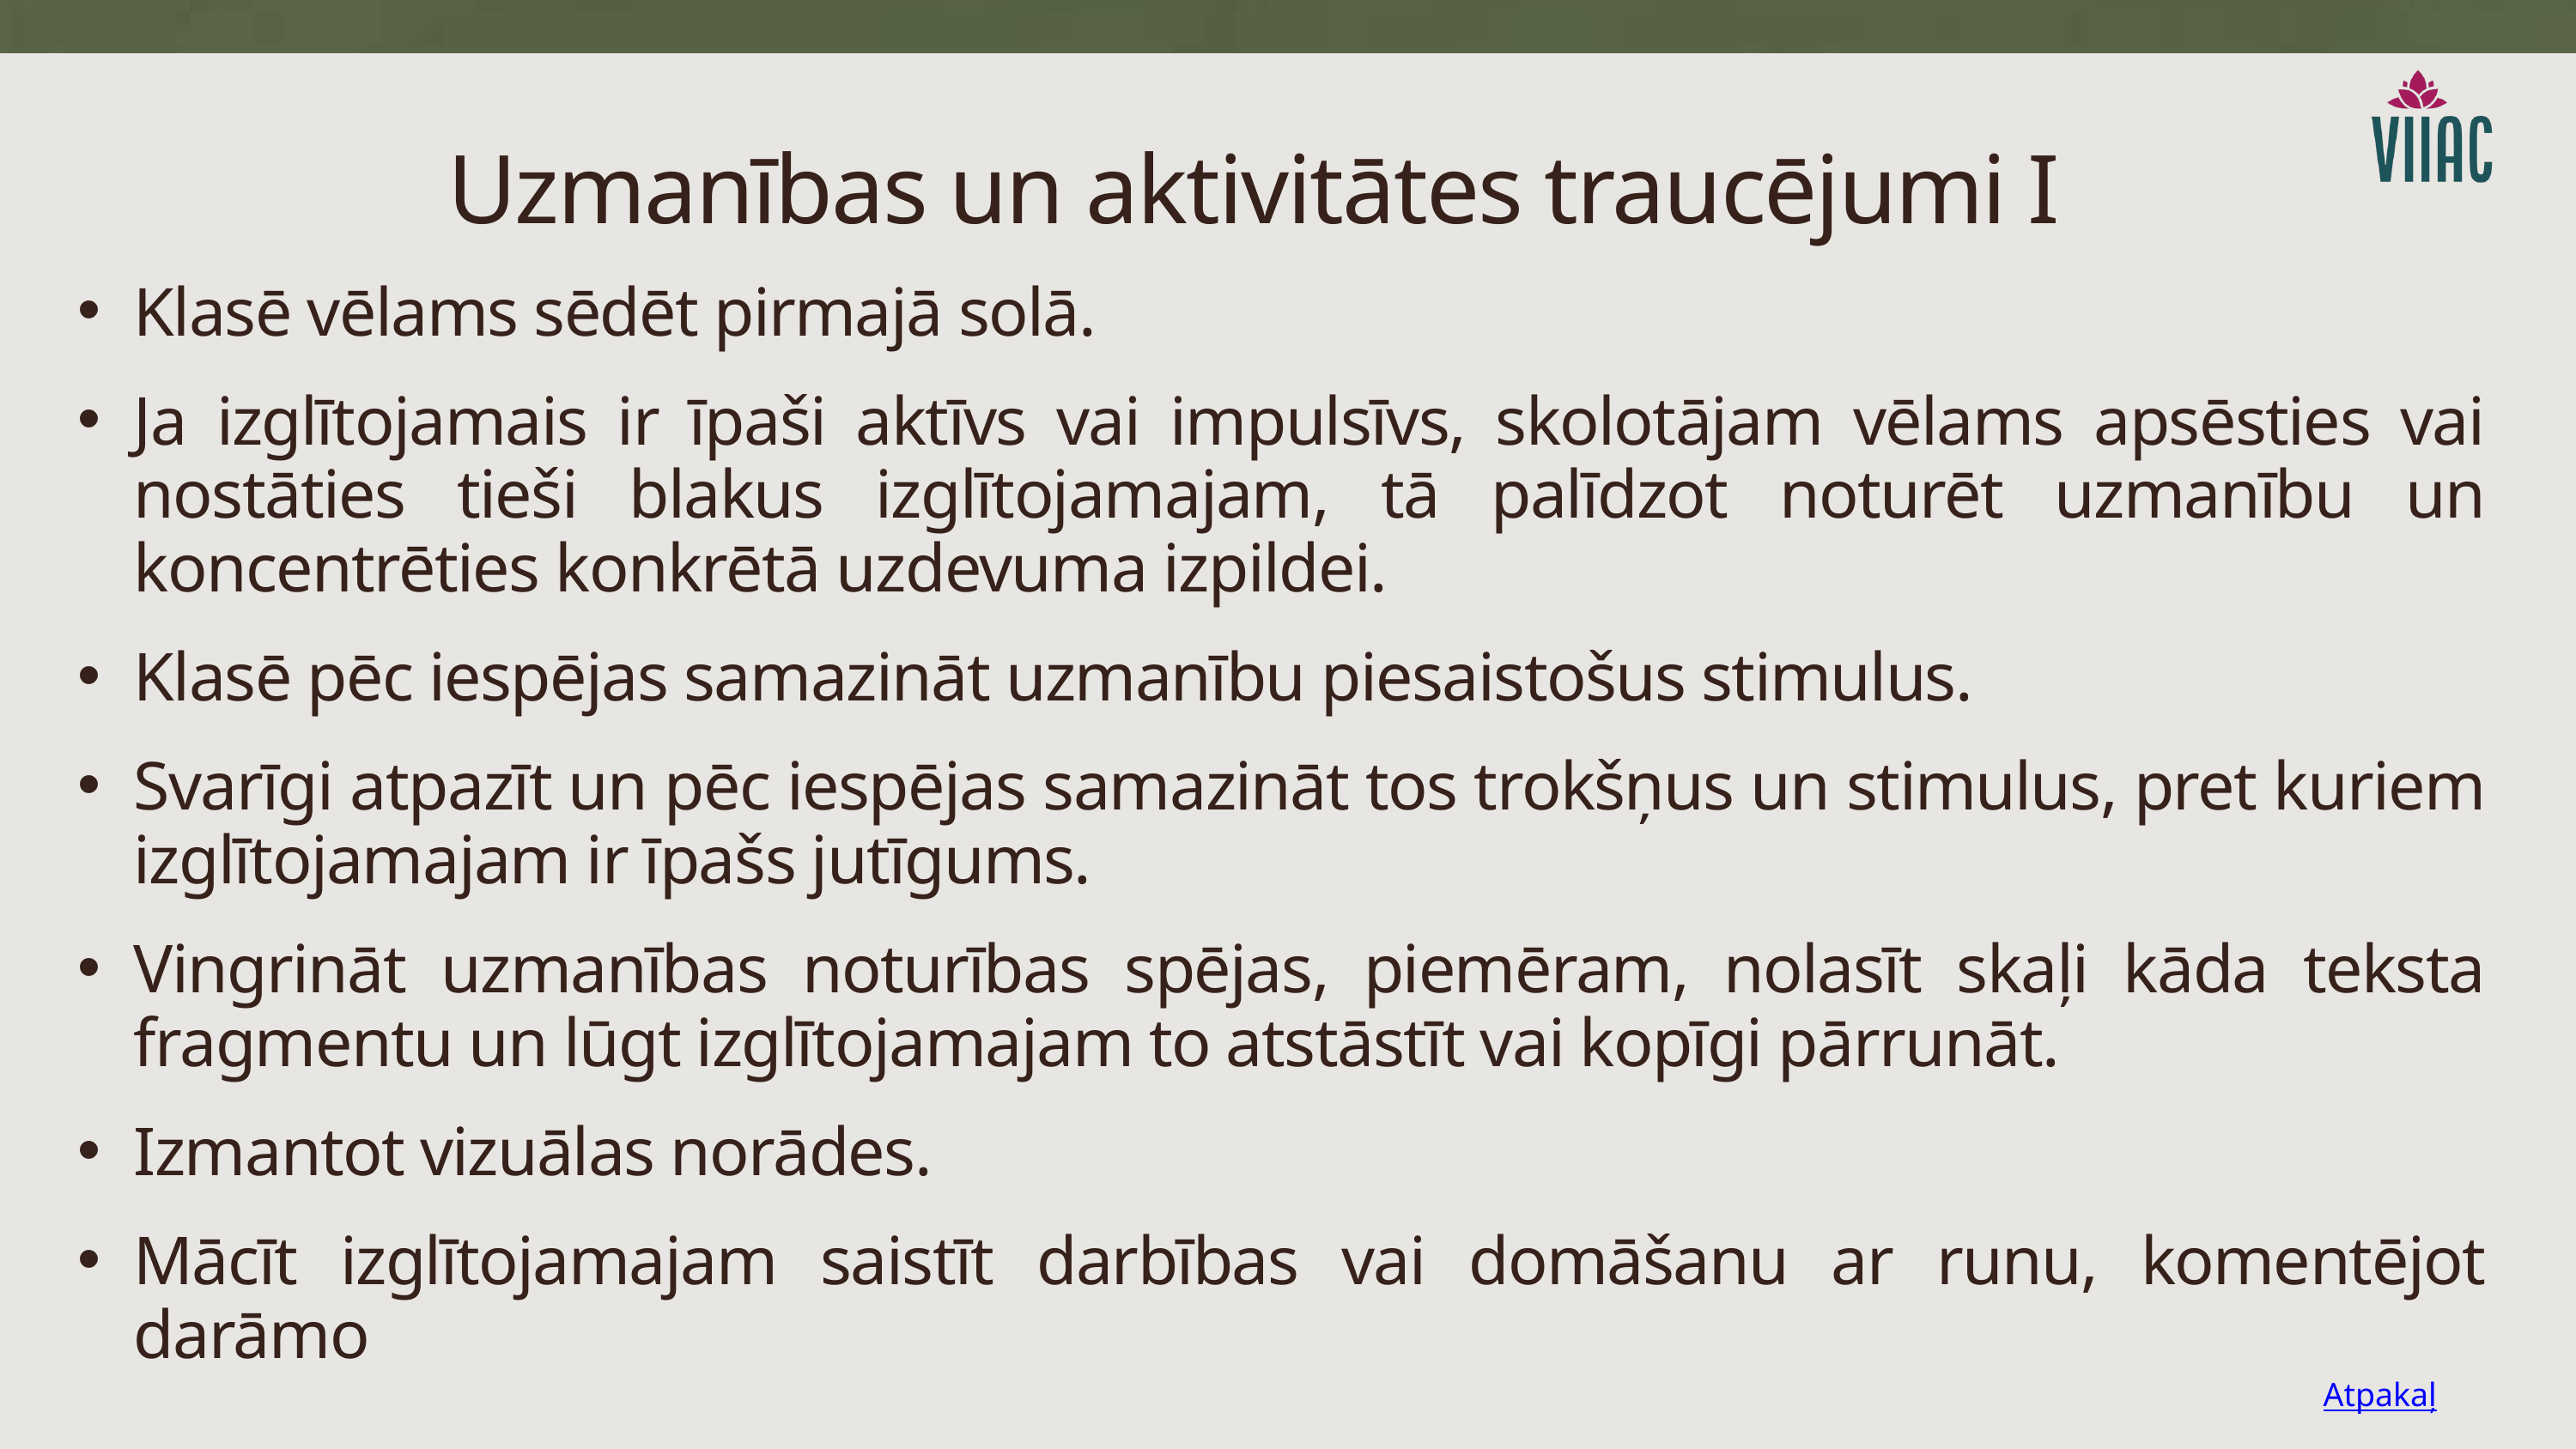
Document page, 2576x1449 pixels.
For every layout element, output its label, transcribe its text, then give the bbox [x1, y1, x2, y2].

text_box Klasē vēlams sēdēt pirmajā solā. Ja izglītojamais ir īpaši aktīvs vai impulsīvs, skolotājam vēlams apsēsties vai nostāties tieši blakus izglītojamajam, tā palīdzot noturēt uzmanību un koncentrēties konkrētā uzdevuma izpildei. Klasē pēc iespējas samazināt uzmanību piesaistošus stimulus. Svarīgi atpazīt un pēc iespējas samazināt tos trokšņus un stimulus, pret kuriem izglītojamajam ir īpašs jutīgums. Vingrināt uzmanības noturības spējas, piemēram, nolasīt skaļi kāda teksta fragmentu un lūgt izglītojamajam to atstāstīt vai kopīgi pārrunāt. Izmantot vizuālas norādes. Mācīt izglītojamajam saistīt darbības vai domāšanu ar runu, komentējot darāmo [21, 275, 2486, 1449]
text_box Atpakaļ [2310, 1367, 2515, 1425]
text_box Uzmanības un aktivitātes traucējumi I [378, 110, 2129, 243]
text_box [2308, 61, 2555, 188]
text_box [0, 0, 2576, 53]
